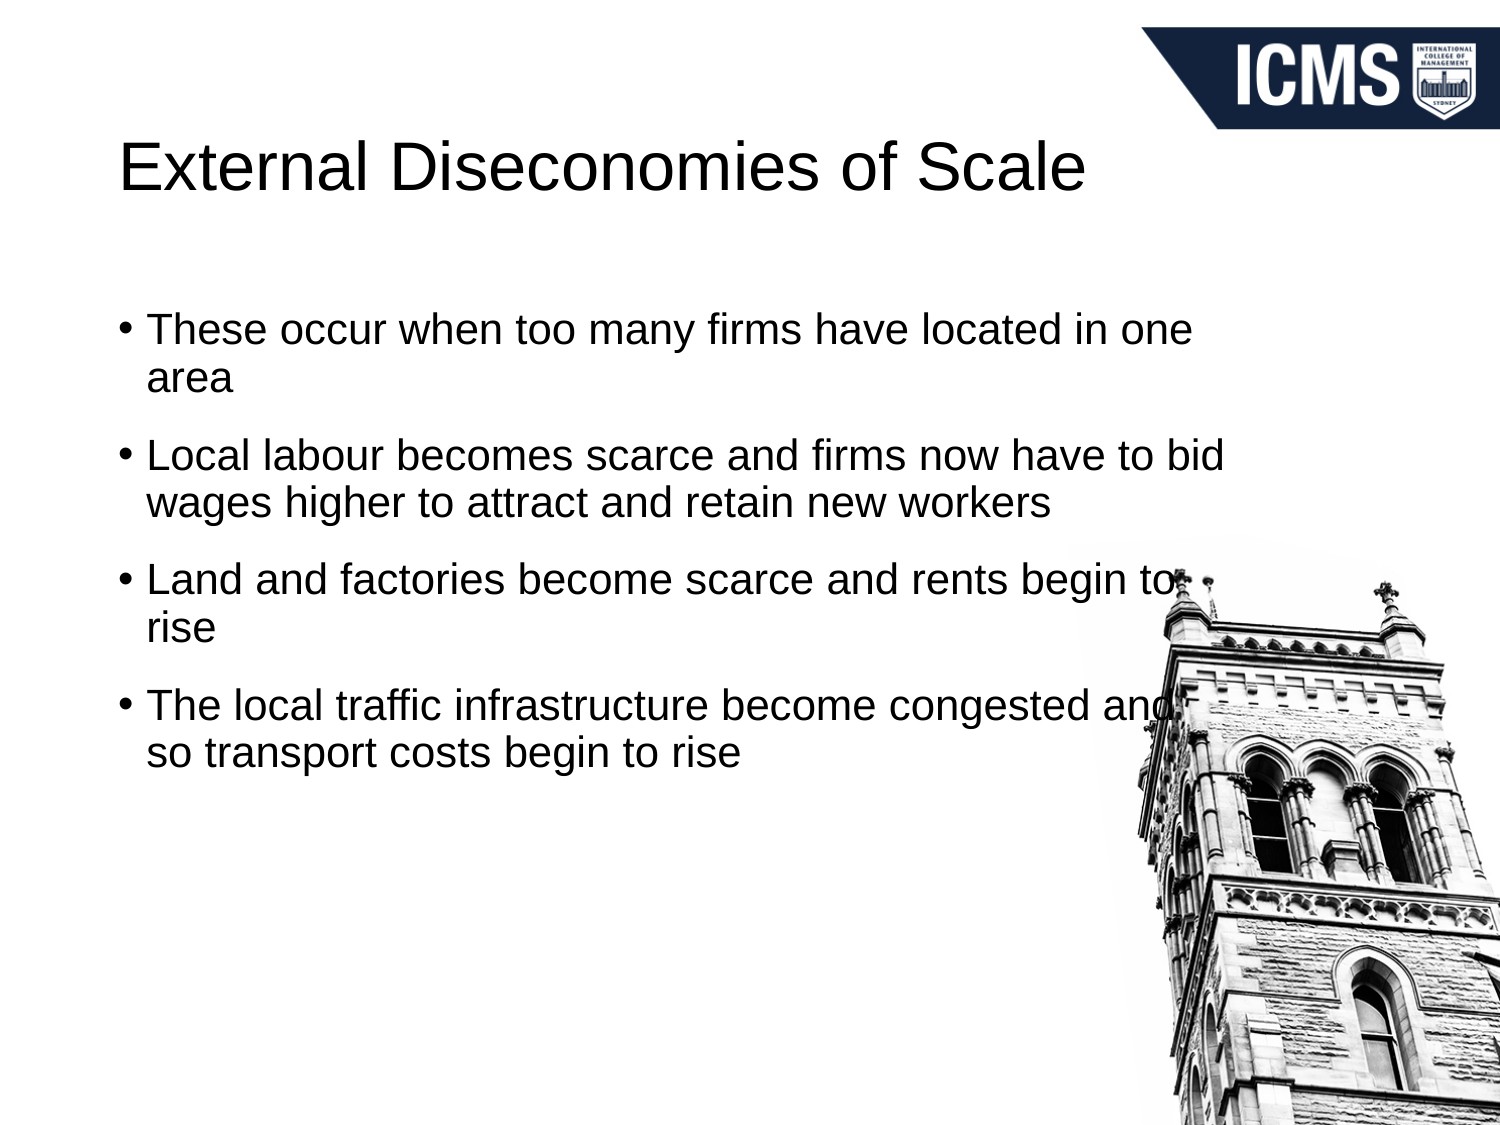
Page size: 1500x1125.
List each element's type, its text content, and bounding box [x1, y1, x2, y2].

title External Diseconomies of Scale [103, 59, 1243, 278]
picture [0, 0, 1500, 1125]
list These occur when too many firms have located in one area Local labour becomes scarce and firms now have to bid wages higher to attract and retain new workers Land and factories become scarce and rents begin to rise The local traffic infrastructure become congested and so transport costs begin to rise [103, 299, 1243, 1014]
